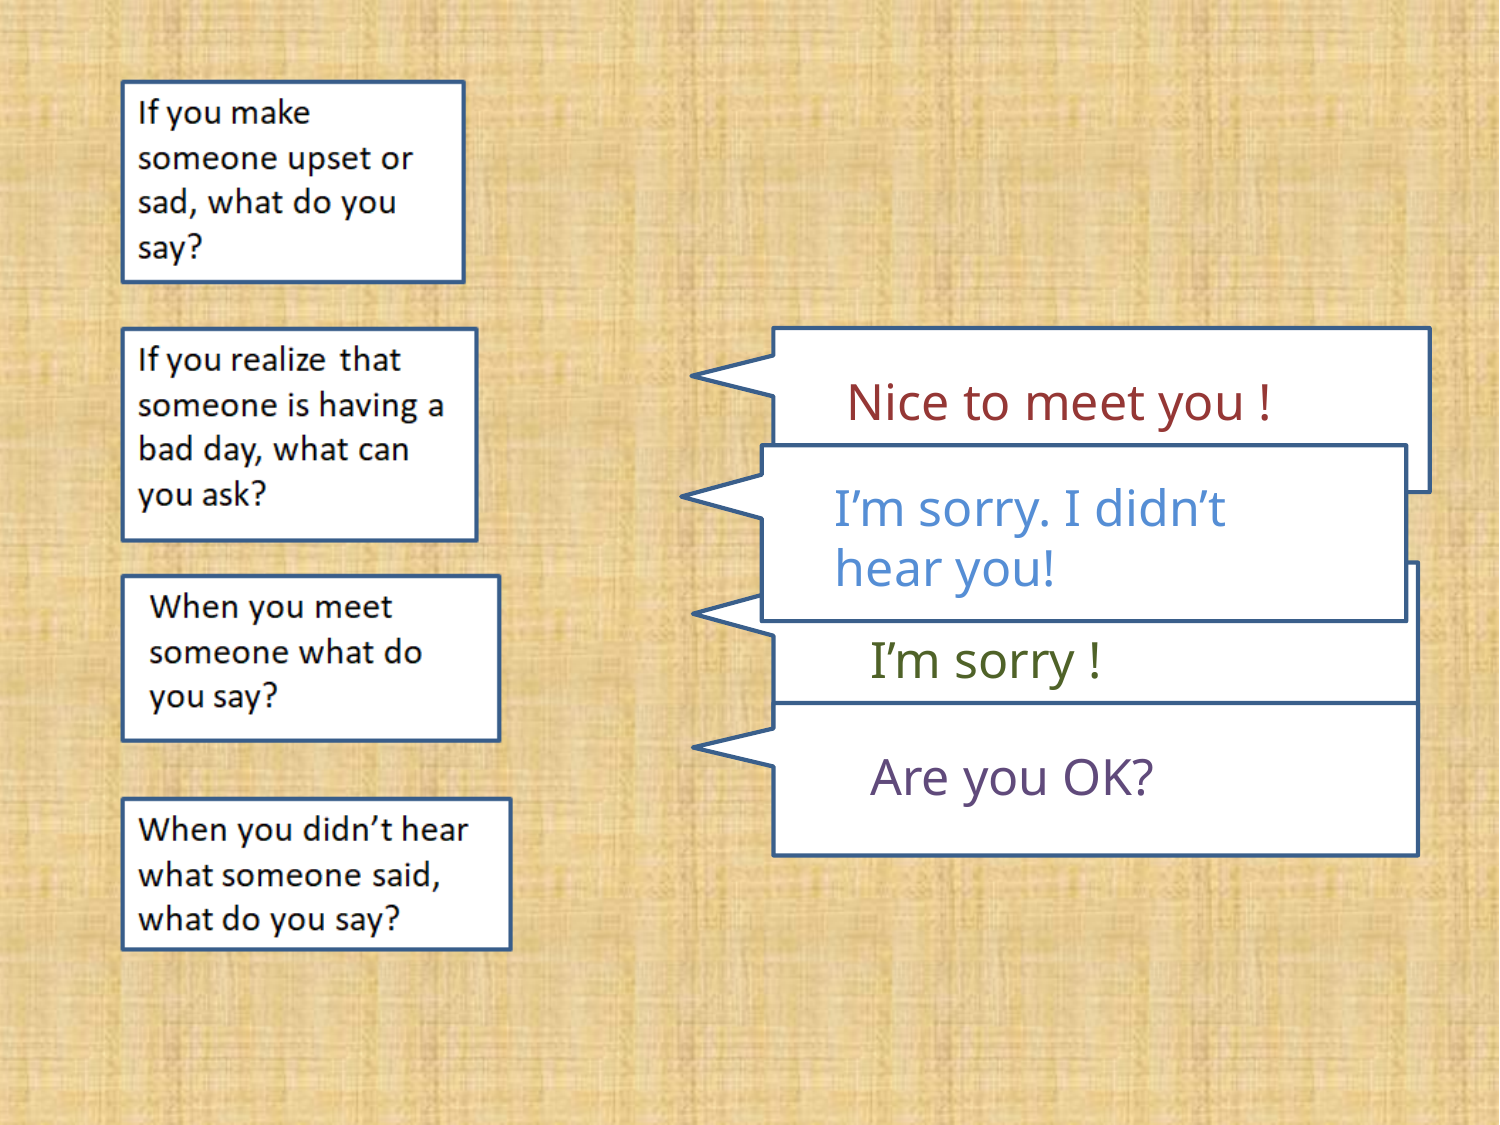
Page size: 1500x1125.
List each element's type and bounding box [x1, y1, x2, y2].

text_box [773, 562, 1419, 702]
picture [0, 0, 1499, 1125]
text_box [773, 327, 1430, 493]
text_box [773, 702, 1419, 856]
text_box [761, 445, 1407, 622]
